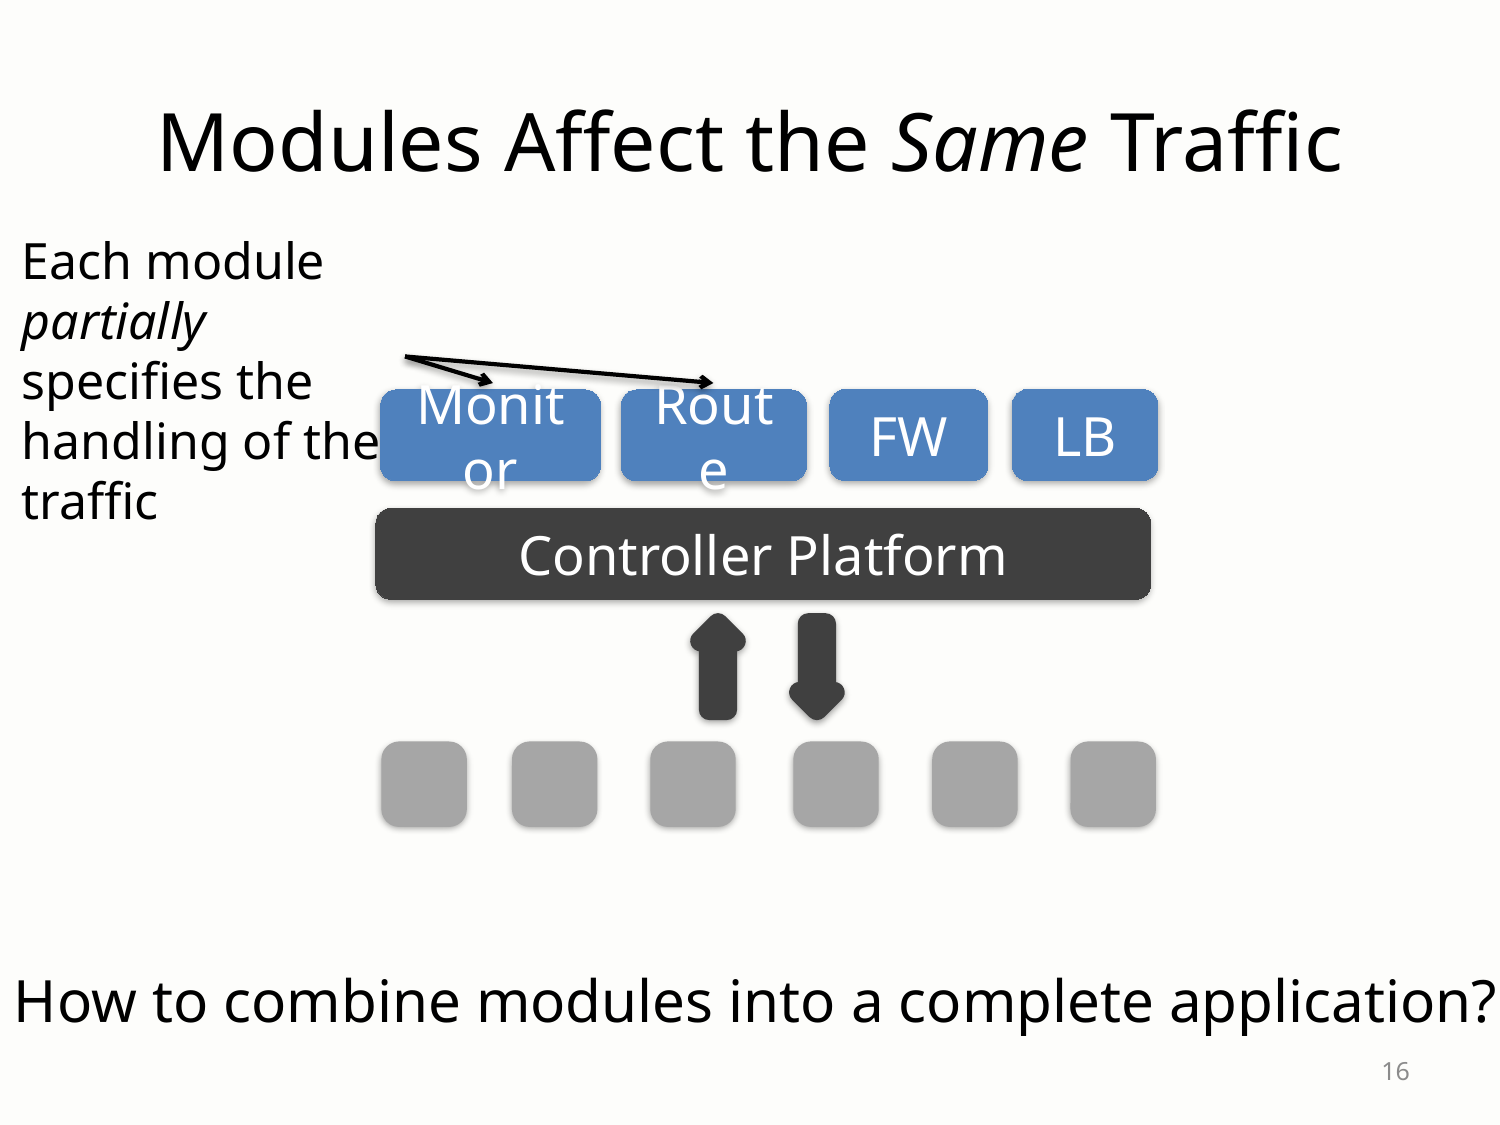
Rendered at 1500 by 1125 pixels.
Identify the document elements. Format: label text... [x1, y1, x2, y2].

text_box [935, 744, 1015, 824]
text_box [698, 621, 738, 712]
text_box Each module partially specifies the handling of the traffic [6, 222, 436, 537]
slide_number 16 [1074, 1042, 1425, 1103]
text_box [1073, 744, 1153, 824]
text_box LB [1012, 389, 1158, 481]
text_box [796, 744, 876, 824]
text_box FW [829, 389, 988, 481]
text_box [653, 744, 733, 824]
text_box Route [621, 389, 807, 481]
text_box How to combine modules into a complete application? [0, 956, 1500, 1042]
text_box [515, 744, 595, 824]
text_box Monitor [436, 393, 601, 481]
title Modules Affect the Same Traffic [75, 45, 1425, 233]
text_box [797, 621, 837, 712]
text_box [404, 356, 714, 384]
text_box [384, 744, 464, 824]
text_box Controller Platform [375, 508, 1151, 600]
